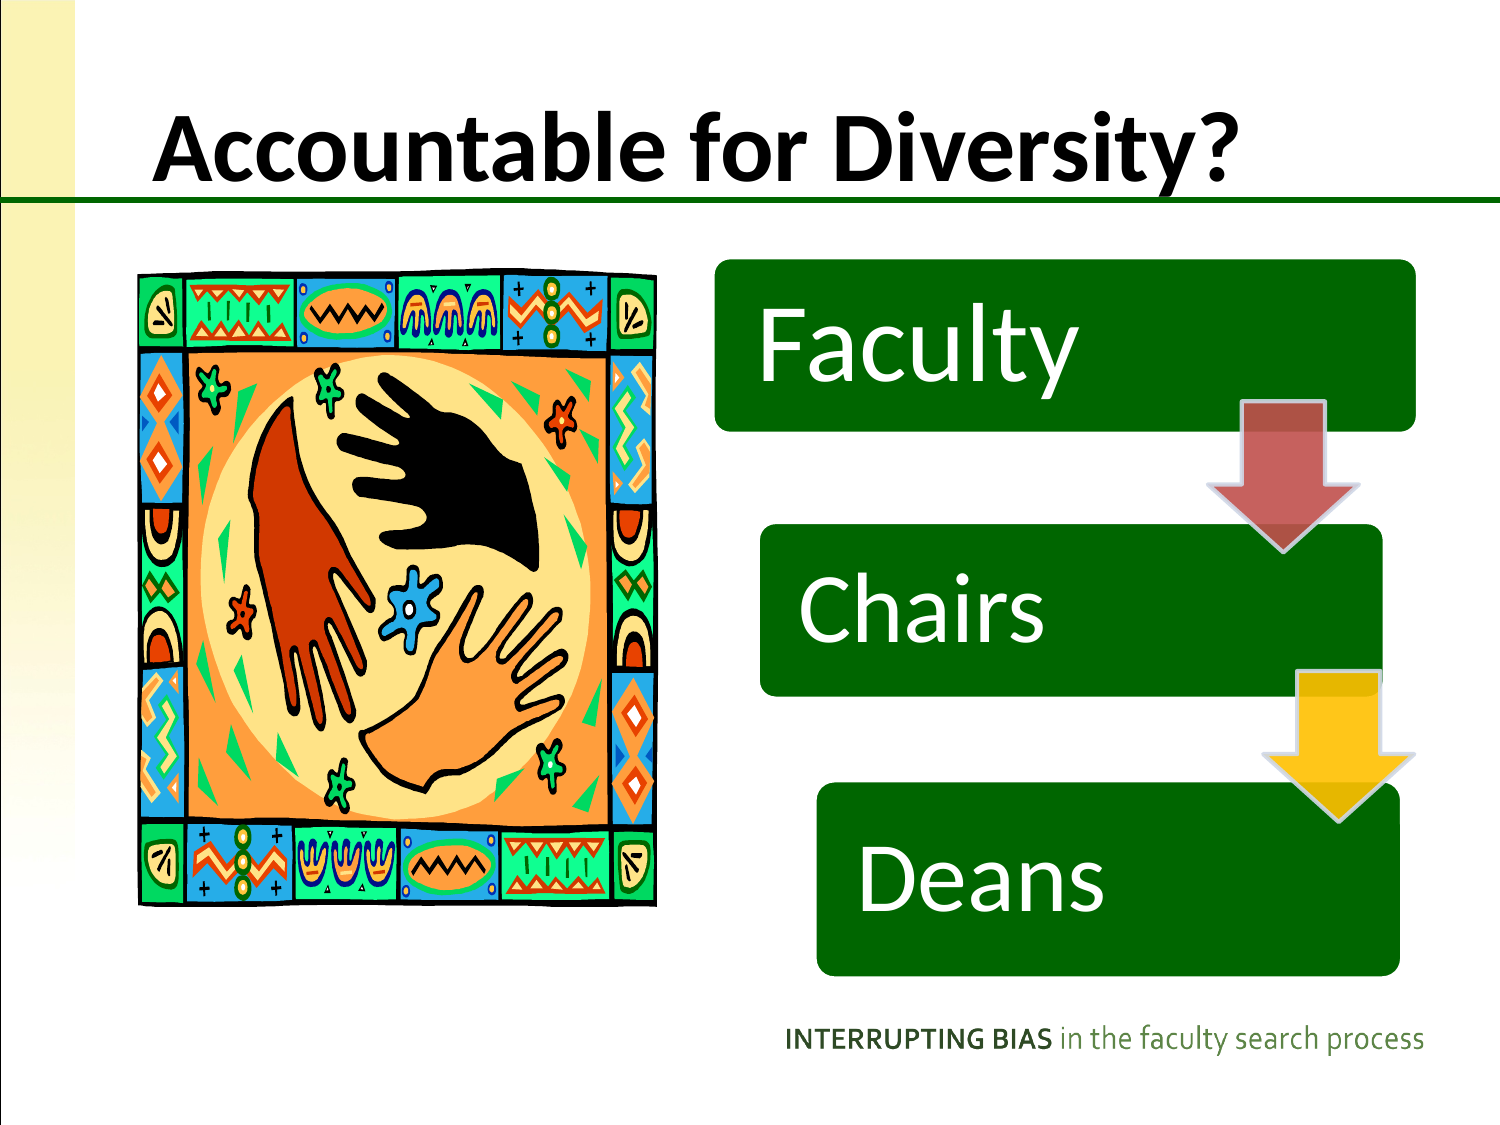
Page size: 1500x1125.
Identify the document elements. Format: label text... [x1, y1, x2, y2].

title Accountable for Diversity? [137, 62, 1425, 250]
picture [0, 0, 75, 197]
picture [0, 203, 75, 1125]
picture [137, 262, 663, 913]
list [712, 224, 1451, 1001]
picture [787, 1024, 1425, 1056]
